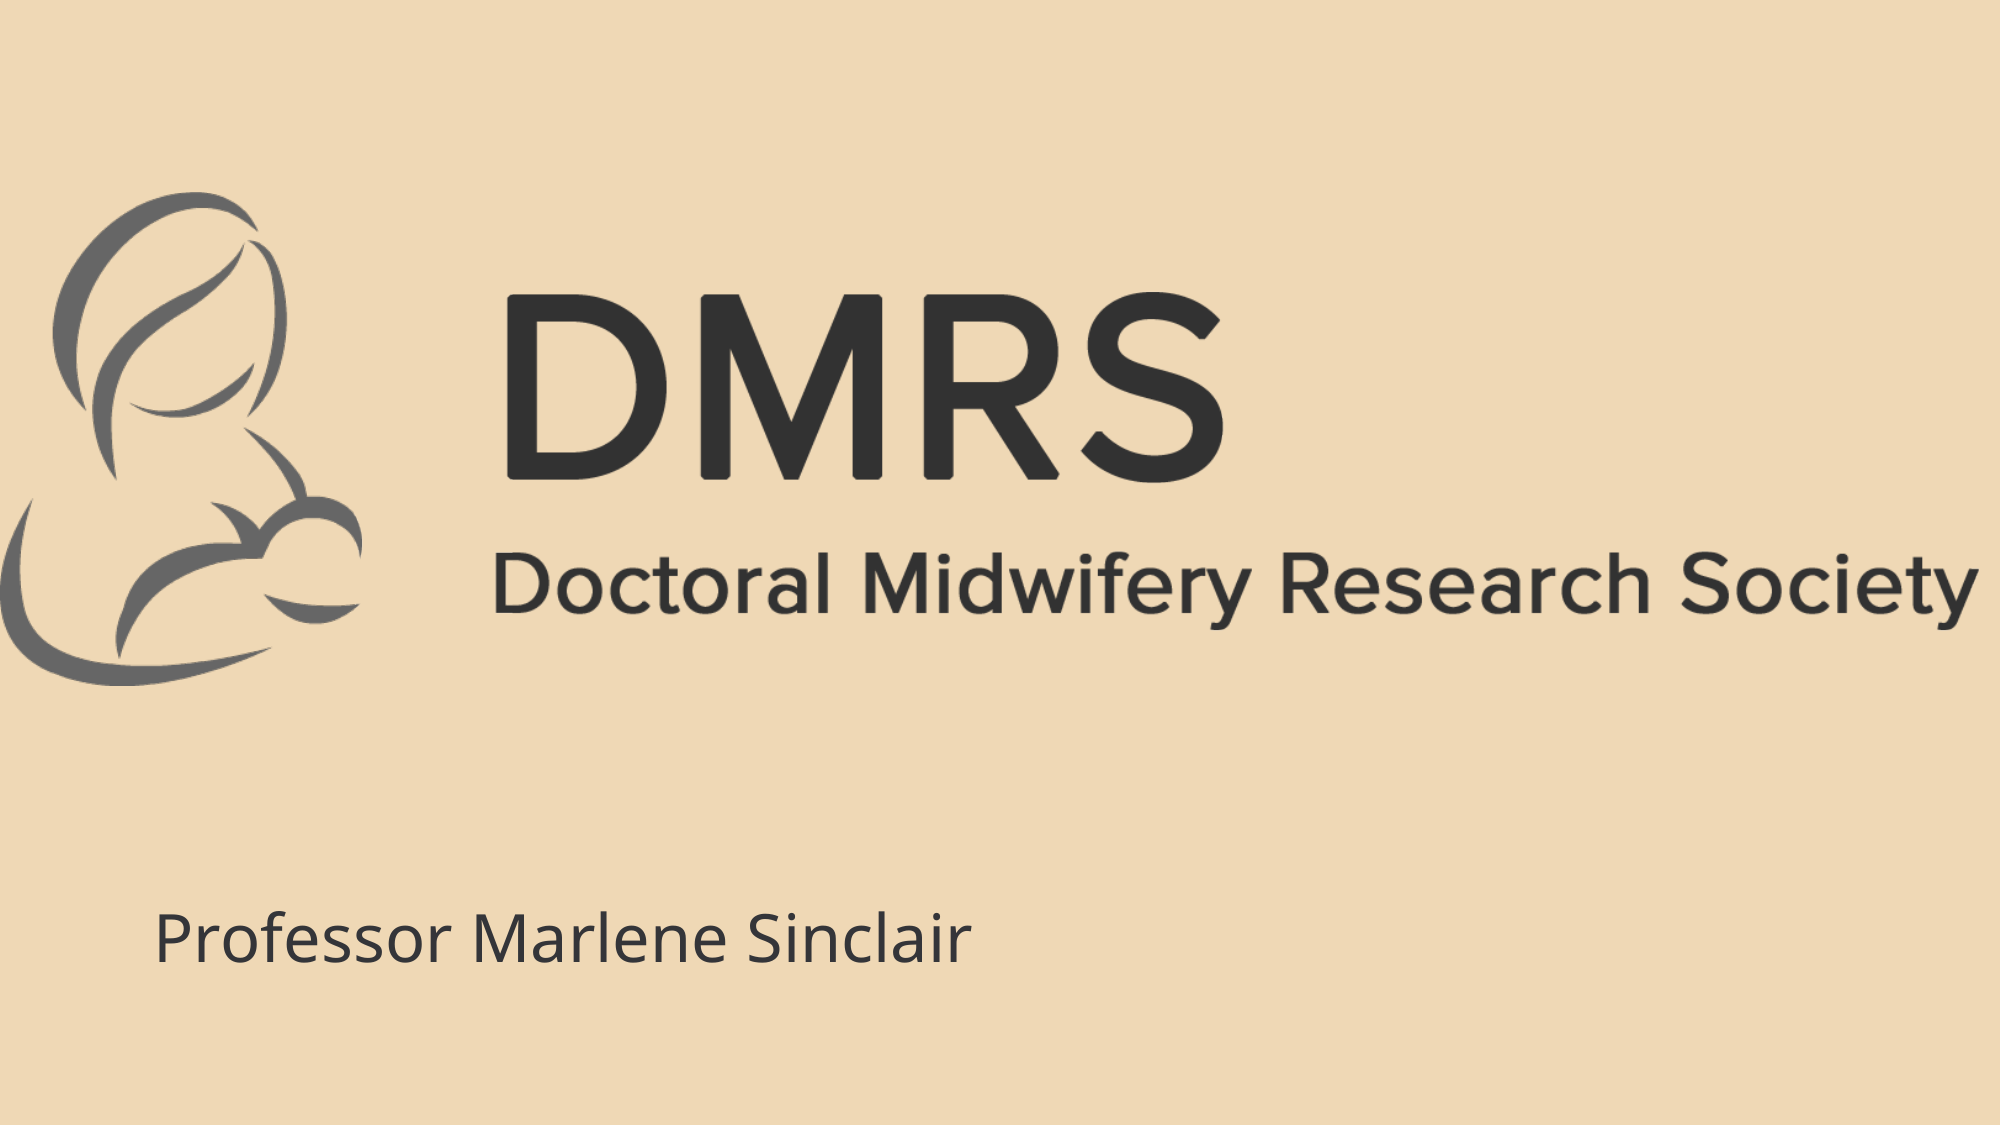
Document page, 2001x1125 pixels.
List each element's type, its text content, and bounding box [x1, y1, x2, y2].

text_box Professor Marlene Sinclair [138, 888, 1111, 984]
picture [0, 192, 2000, 686]
